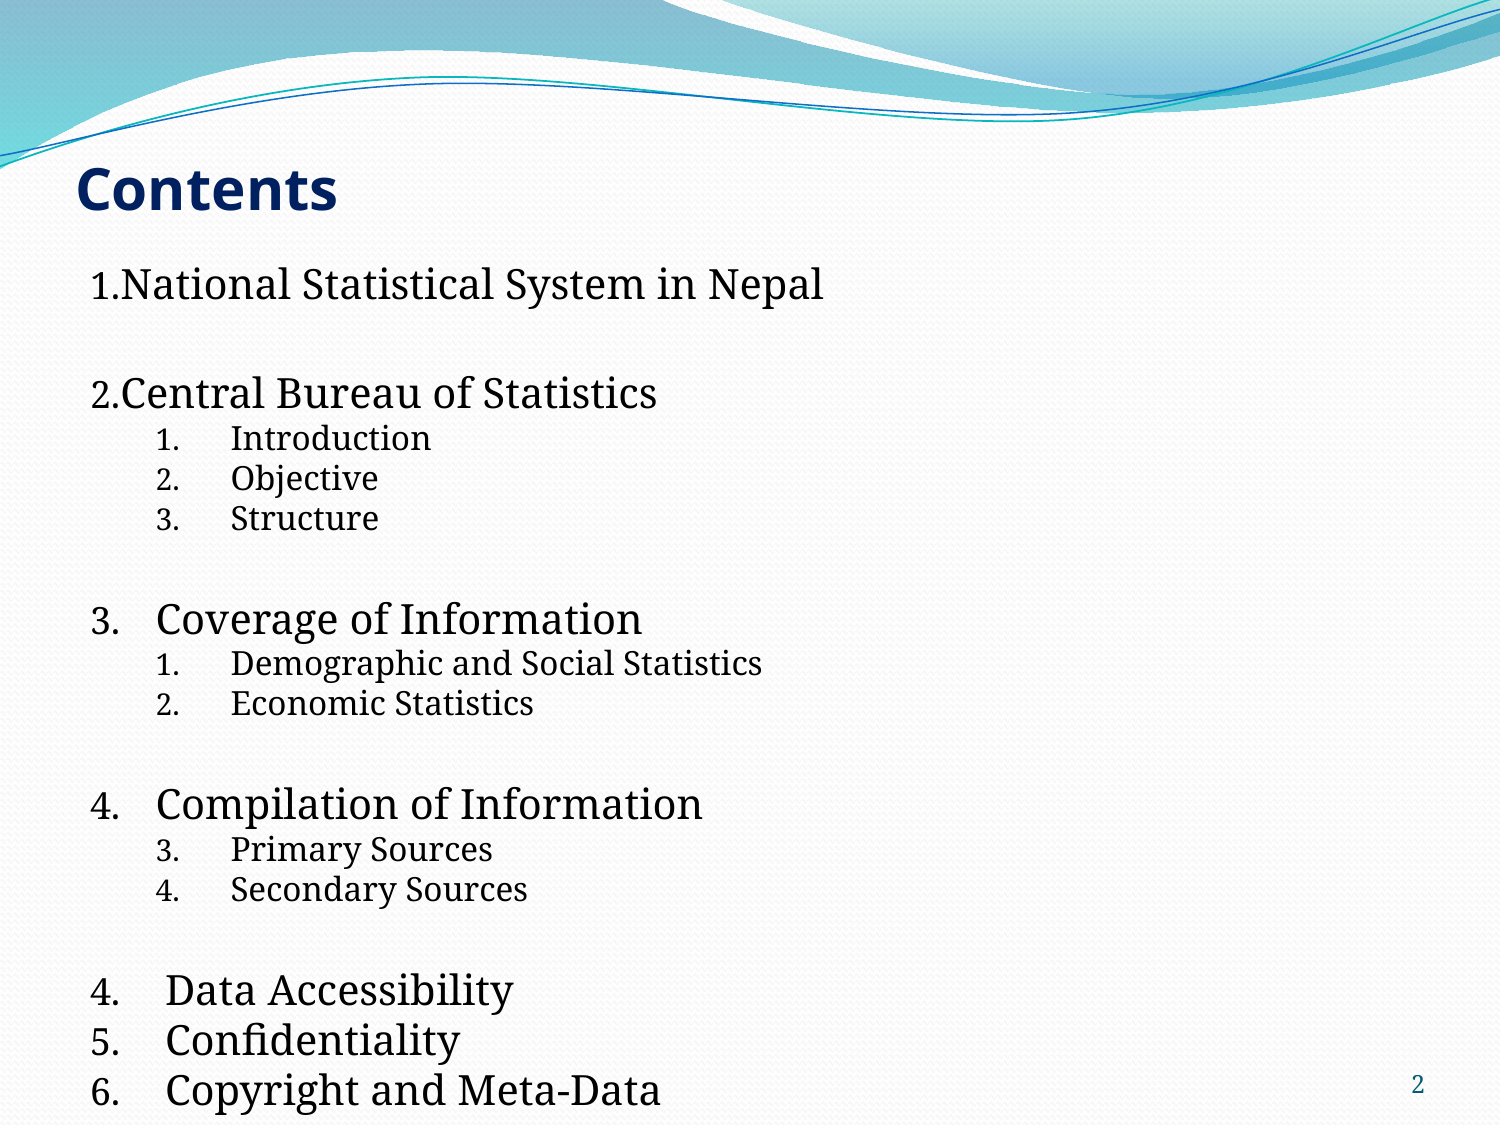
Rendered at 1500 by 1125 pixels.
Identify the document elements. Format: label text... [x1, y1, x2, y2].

list National Statistical System in Nepal Central Bureau of Statistics Introduction Objective Structure Coverage of Information Demographic and Social Statistics Economic Statistics Compilation of Information Primary Sources Secondary Sources Data Accessibility Confidentiality Copyright and Meta-Data [74, 249, 1426, 1076]
title Contents [74, 137, 1426, 223]
slide_number 2 [1299, 1076, 1425, 1103]
